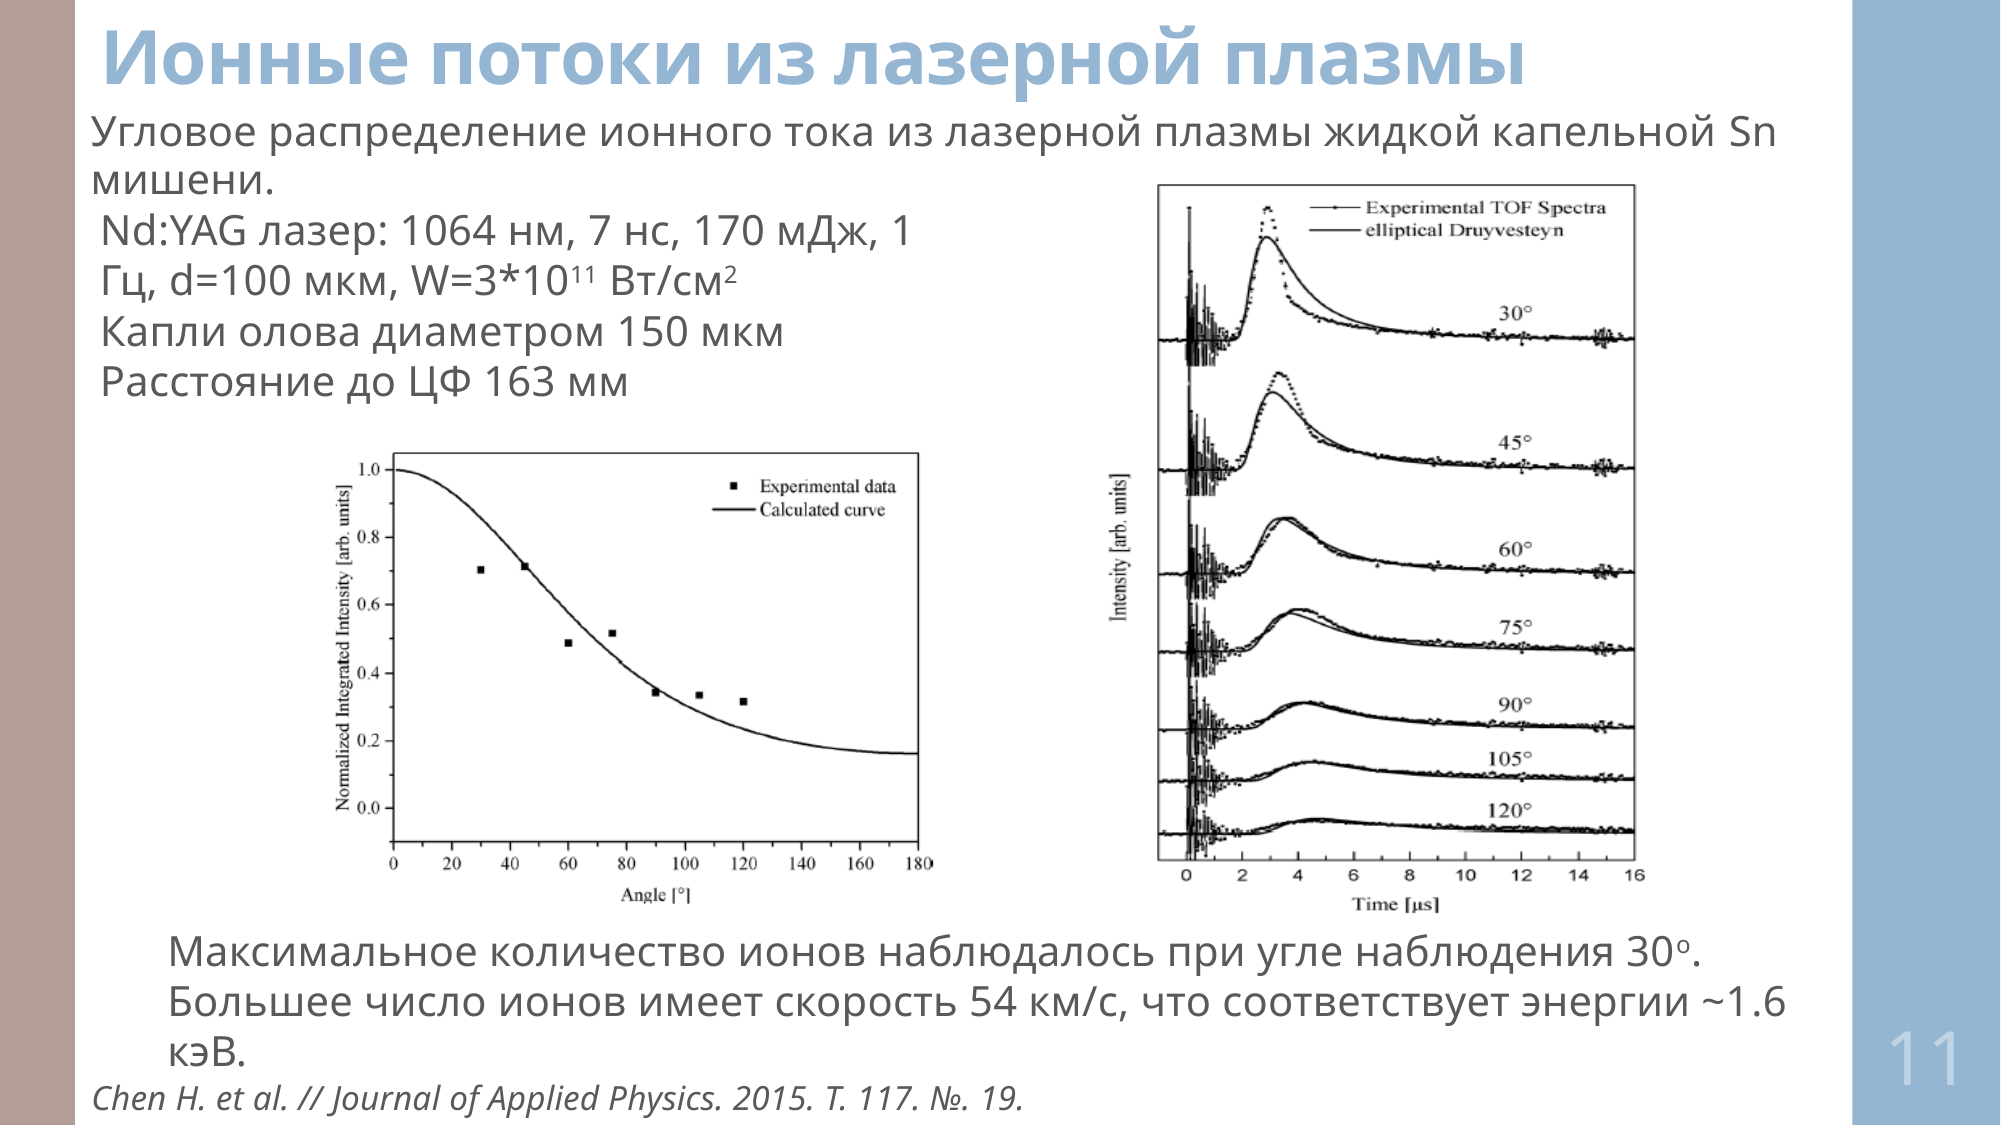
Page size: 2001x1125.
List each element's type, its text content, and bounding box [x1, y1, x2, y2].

text_box Максимальное количество ионов наблюдалось при угле наблюдения 30о. Большее число ионов имеет скорость 54 км/с, что соответствует энергии ~1.6 кэВ. [152, 917, 1806, 1082]
picture [317, 435, 946, 924]
list Угловое распределение ионного тока из лазерной плазмы жидкой капельной Sn мишени. [75, 101, 1861, 226]
text_box Nd:YAG лазер: 1064 нм, 7 нс, 170 мДж, 1 Гц, d=100 мкм, W=3*1011 Вт/см2 Капли олова диаметром 150 мкм Расстояние до ЦФ 163 мм [85, 196, 987, 412]
picture [1085, 170, 1666, 925]
title Ионные потоки из лазерной плазмы [85, 9, 1862, 105]
slide_number 11 [1852, 1012, 2000, 1110]
text_box Chen H. et al. // Journal of Applied Physics. 2015. Т. 117. №. 19. [76, 1077, 1853, 1125]
